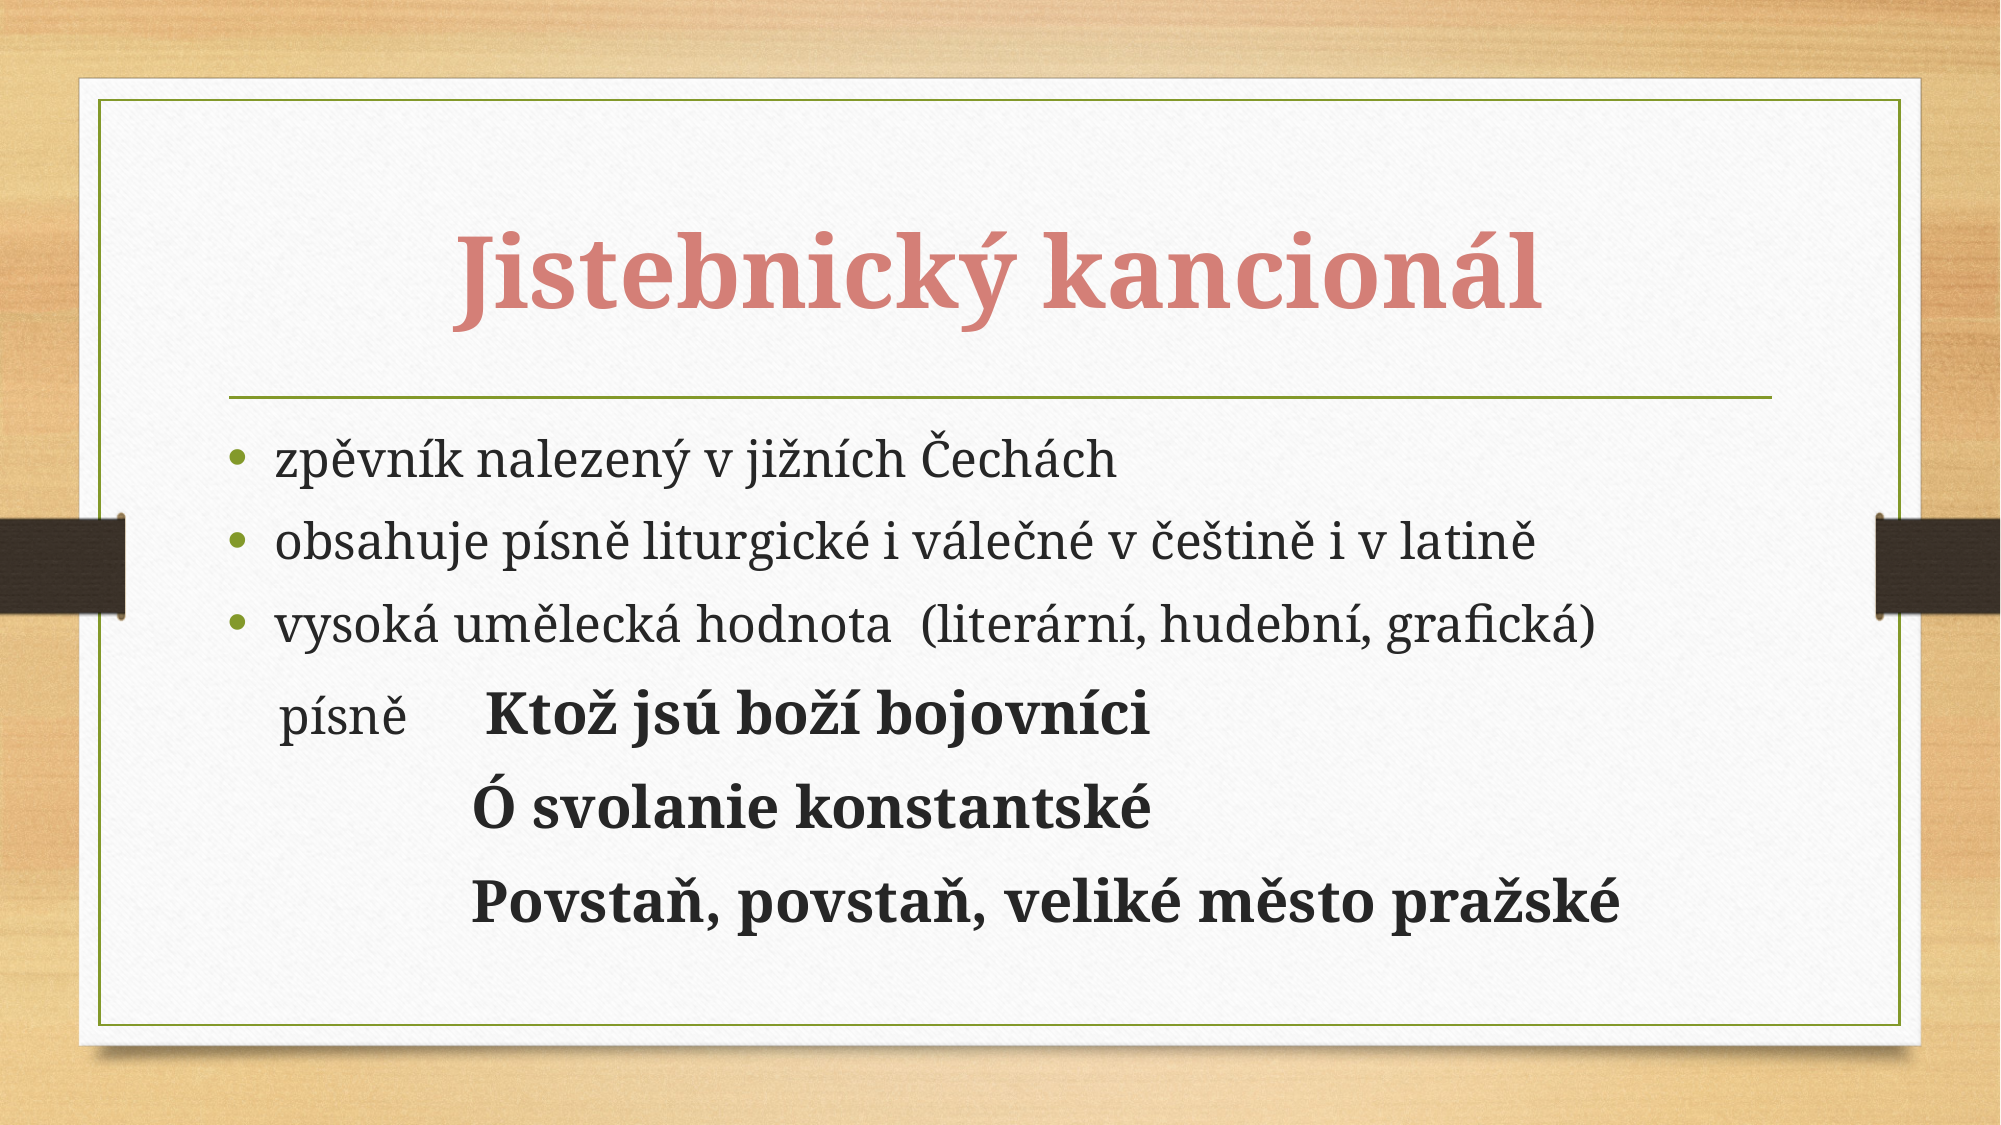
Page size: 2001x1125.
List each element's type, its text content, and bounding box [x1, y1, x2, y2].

picture [0, 0, 2001, 1125]
list zpěvník nalezený v jižních Čechách obsahuje písně liturgické i válečné v češtině i v latině vysoká umělecká hodnota (literární, hudební, grafická) písně Ktož jsú boží bojovníci Ó svolanie konstantské Povstaň, povstaň, veliké město pražské [212, 419, 1788, 964]
title Jistebnický kancionál [212, 161, 1788, 375]
